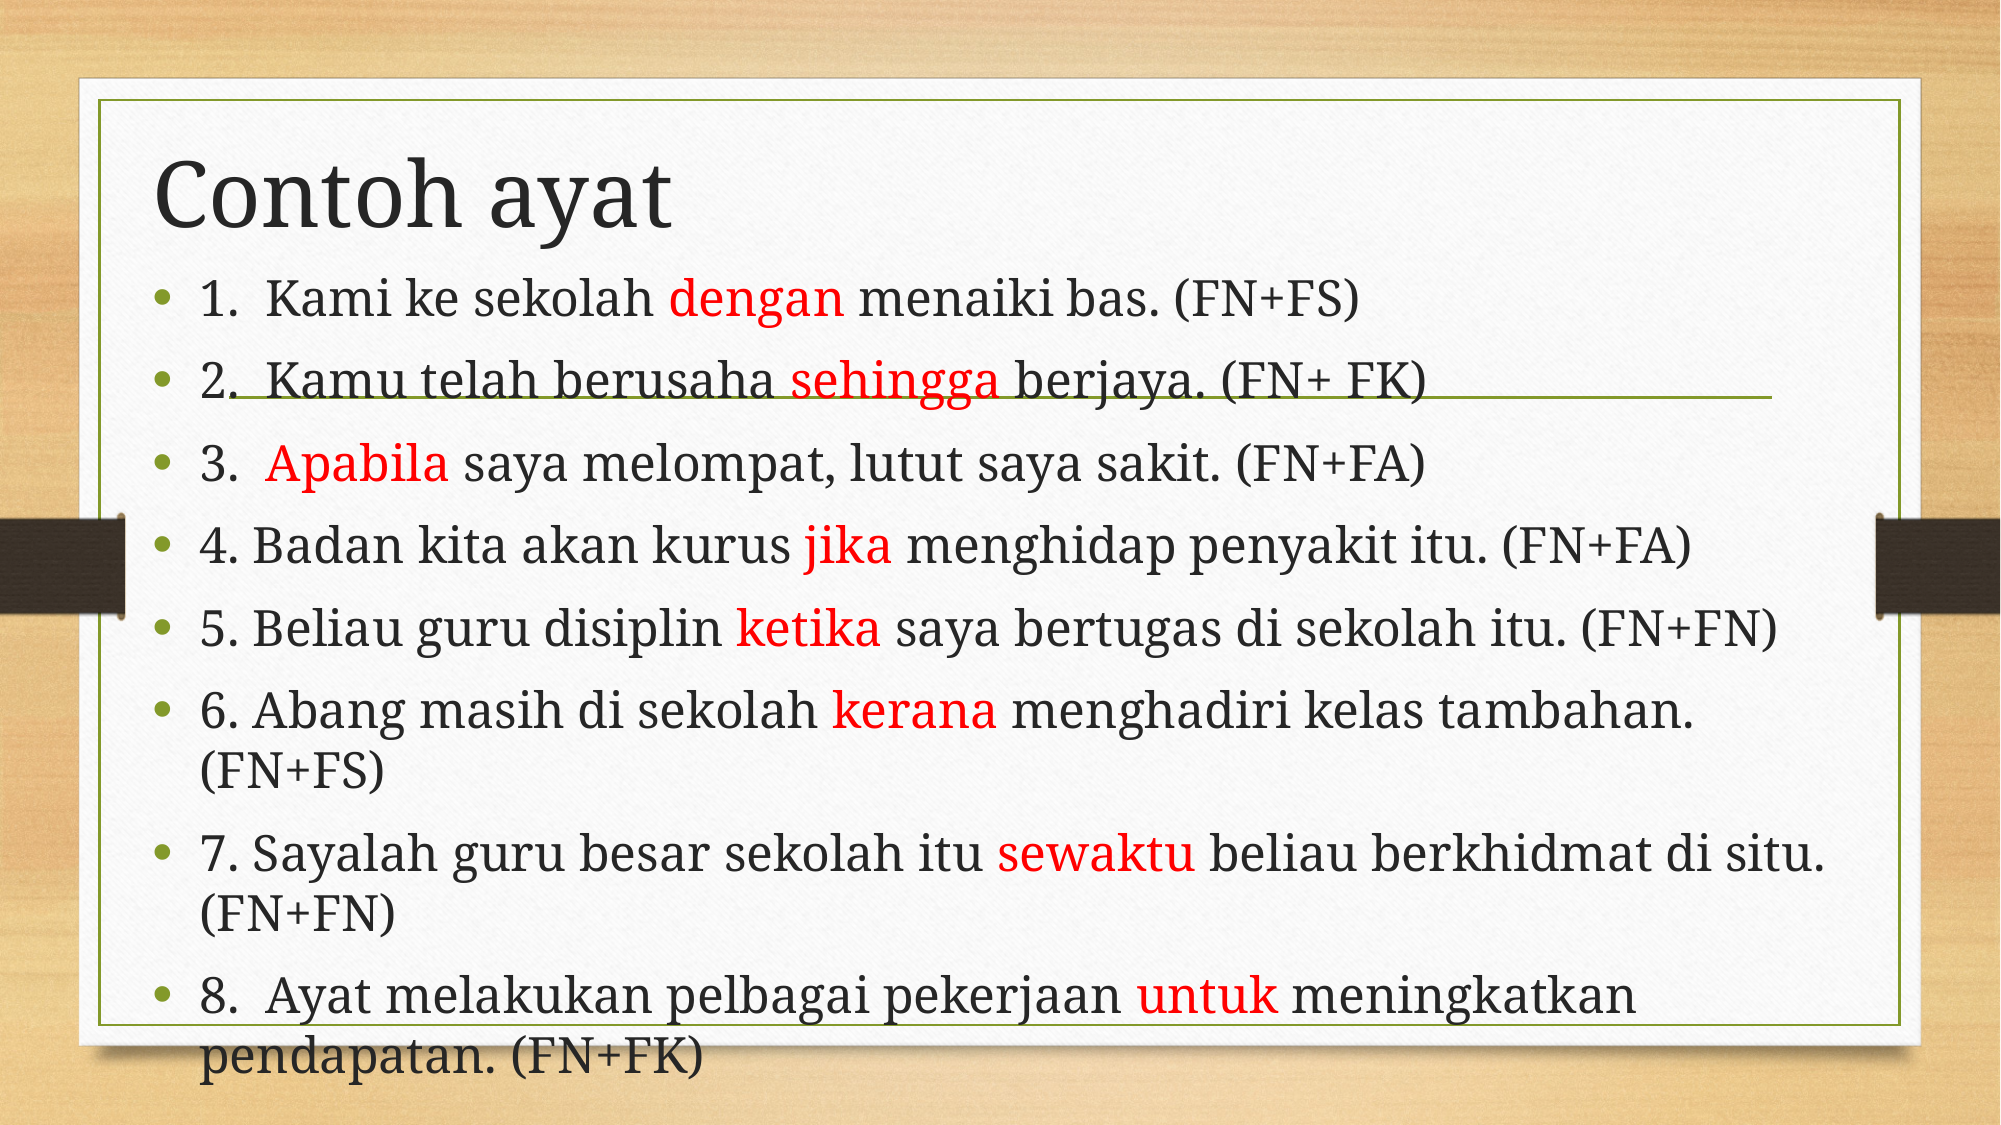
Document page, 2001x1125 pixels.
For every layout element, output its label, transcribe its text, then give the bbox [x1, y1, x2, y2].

list 1. Kami ke sekolah dengan menaiki bas. (FN+FS) 2. Kamu telah berusaha sehingga berjaya. (FN+ FK) 3. Apabila saya melompat, lutut saya sakit. (FN+FA) 4. Badan kita akan kurus jika menghidap penyakit itu. (FN+FA) 5. Beliau guru disiplin ketika saya bertugas di sekolah itu. (FN+FN) 6. Abang masih di sekolah kerana menghadiri kelas tambahan. (FN+FS) 7. Sayalah guru besar sekolah itu sewaktu beliau berkhidmat di situ. (FN+FN) 8. Ayat melakukan pelbagai pekerjaan untuk meningkatkan pendapatan. (FN+FK) [137, 258, 1879, 1024]
title Contoh ayat [137, 122, 1713, 258]
picture [0, 0, 2001, 1125]
